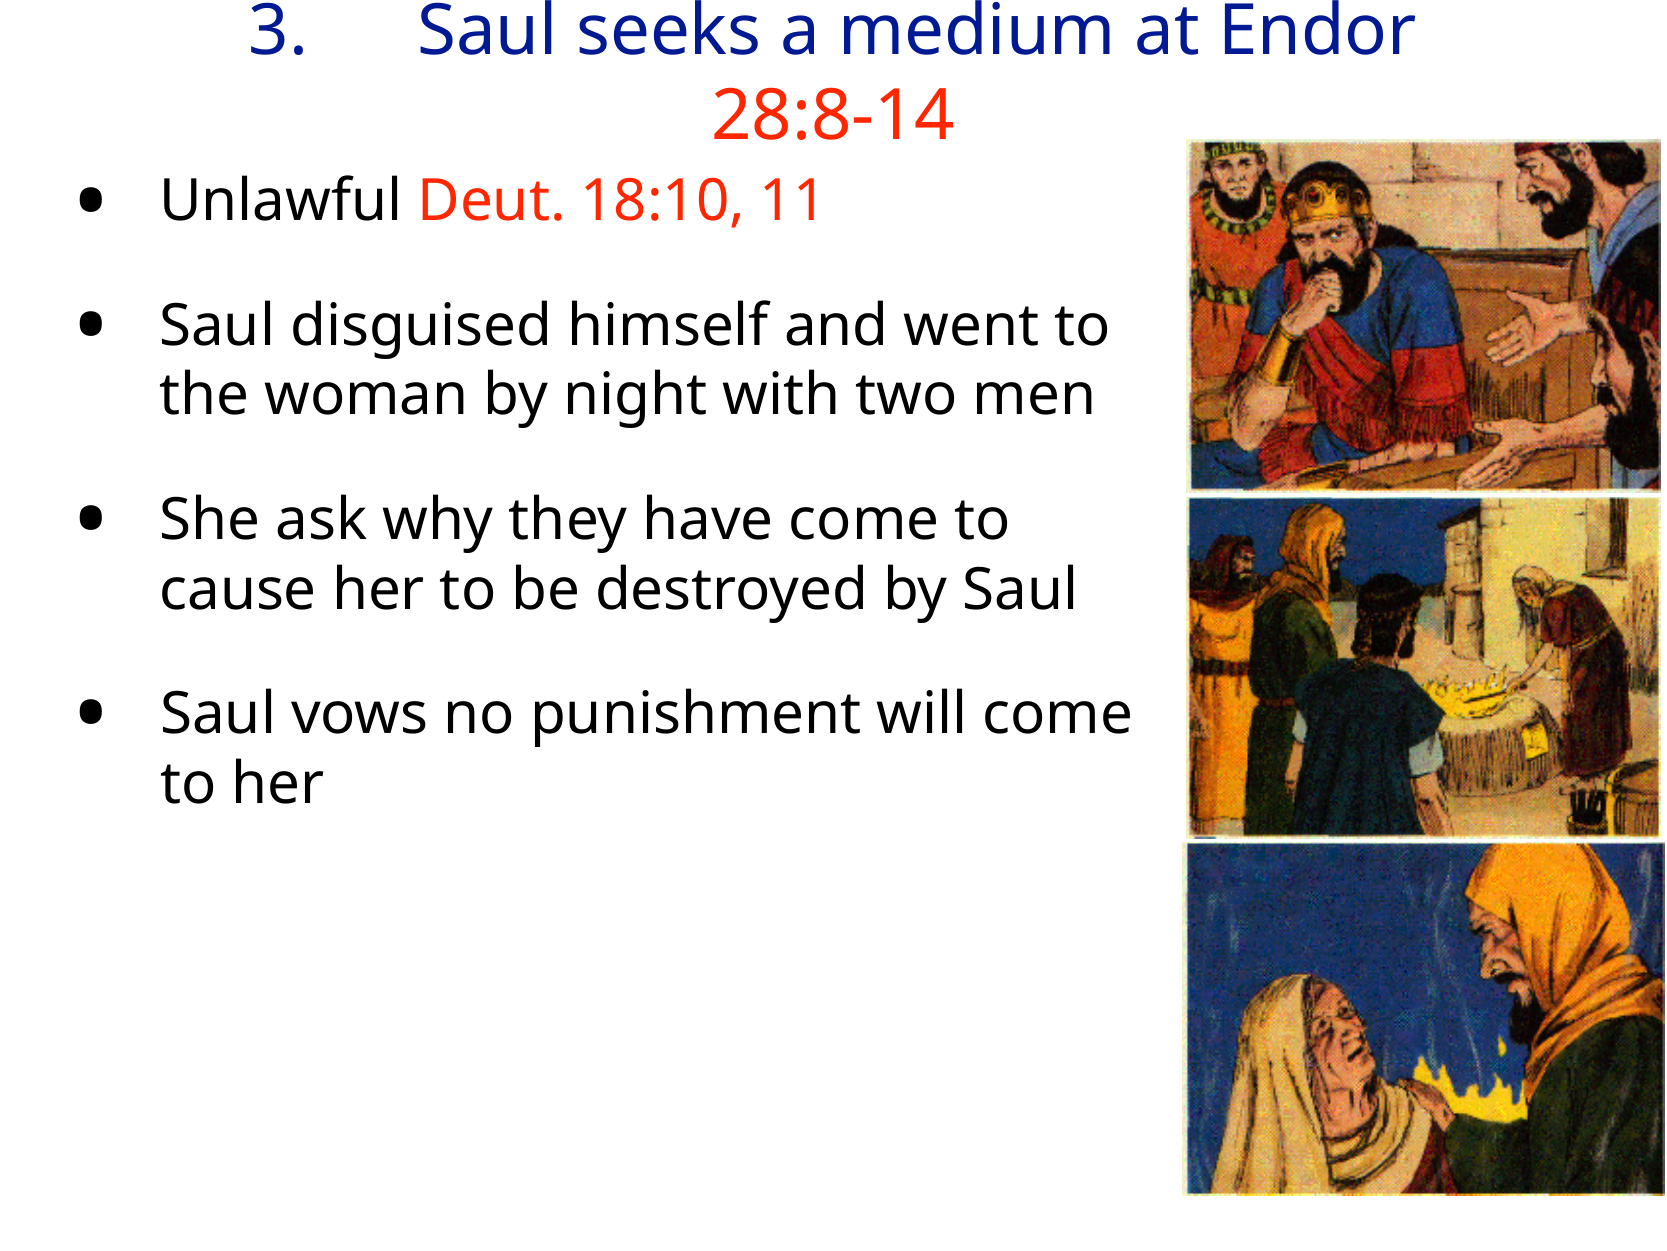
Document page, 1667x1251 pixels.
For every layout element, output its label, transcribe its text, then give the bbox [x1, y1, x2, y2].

list Unlawful Deut. 18:10, 11 Saul disguised himself and went to the woman by night with two men She ask why they have come to cause her to be destroyed by Saul Saul vows no punishment will come to her [53, 153, 1182, 1180]
picture [1185, 496, 1661, 839]
picture [1185, 139, 1661, 494]
title 3. Saul seeks a medium at Endor 28:8-14 [161, 1, 1505, 136]
picture [1182, 842, 1665, 1196]
